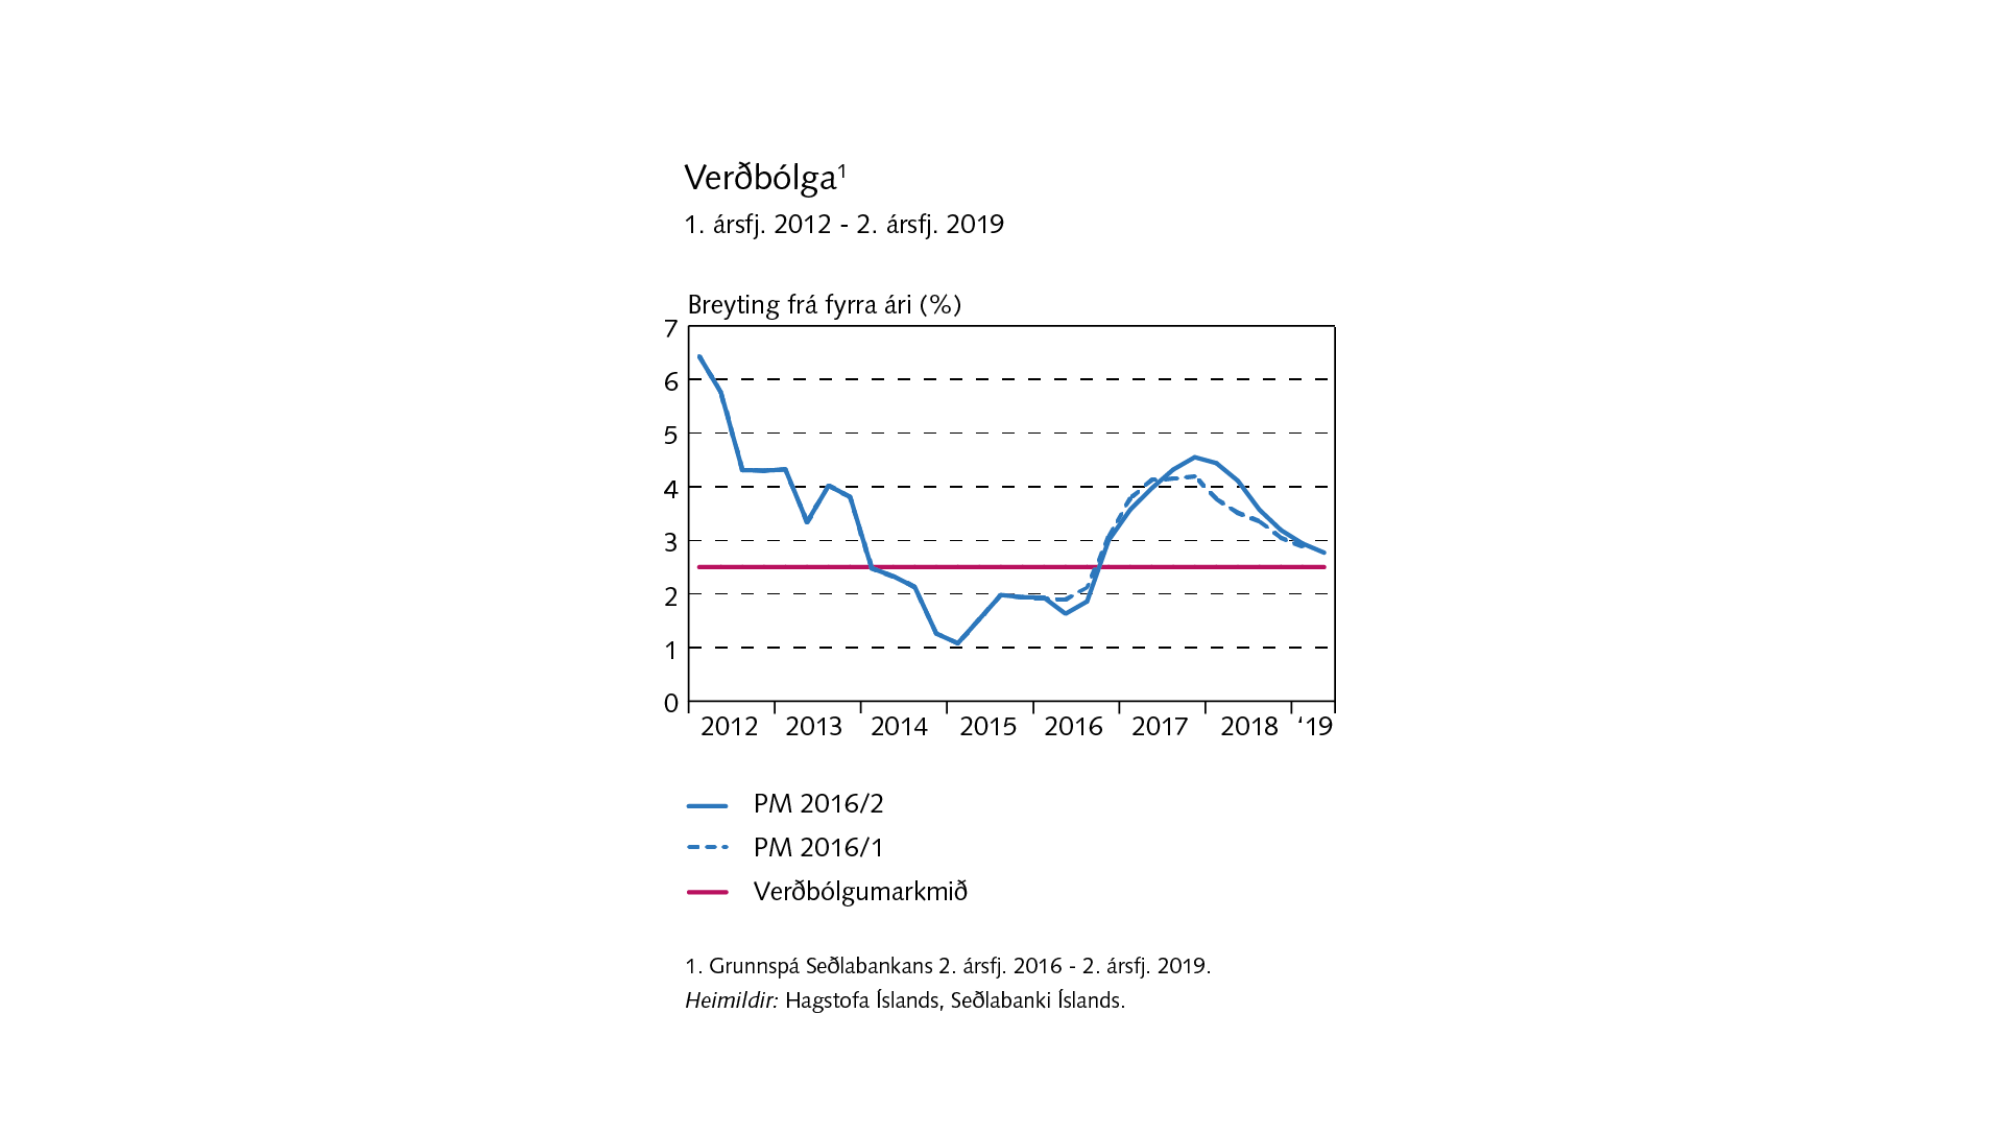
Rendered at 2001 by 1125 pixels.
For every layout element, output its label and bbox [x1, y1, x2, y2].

picture [664, 112, 1336, 1013]
